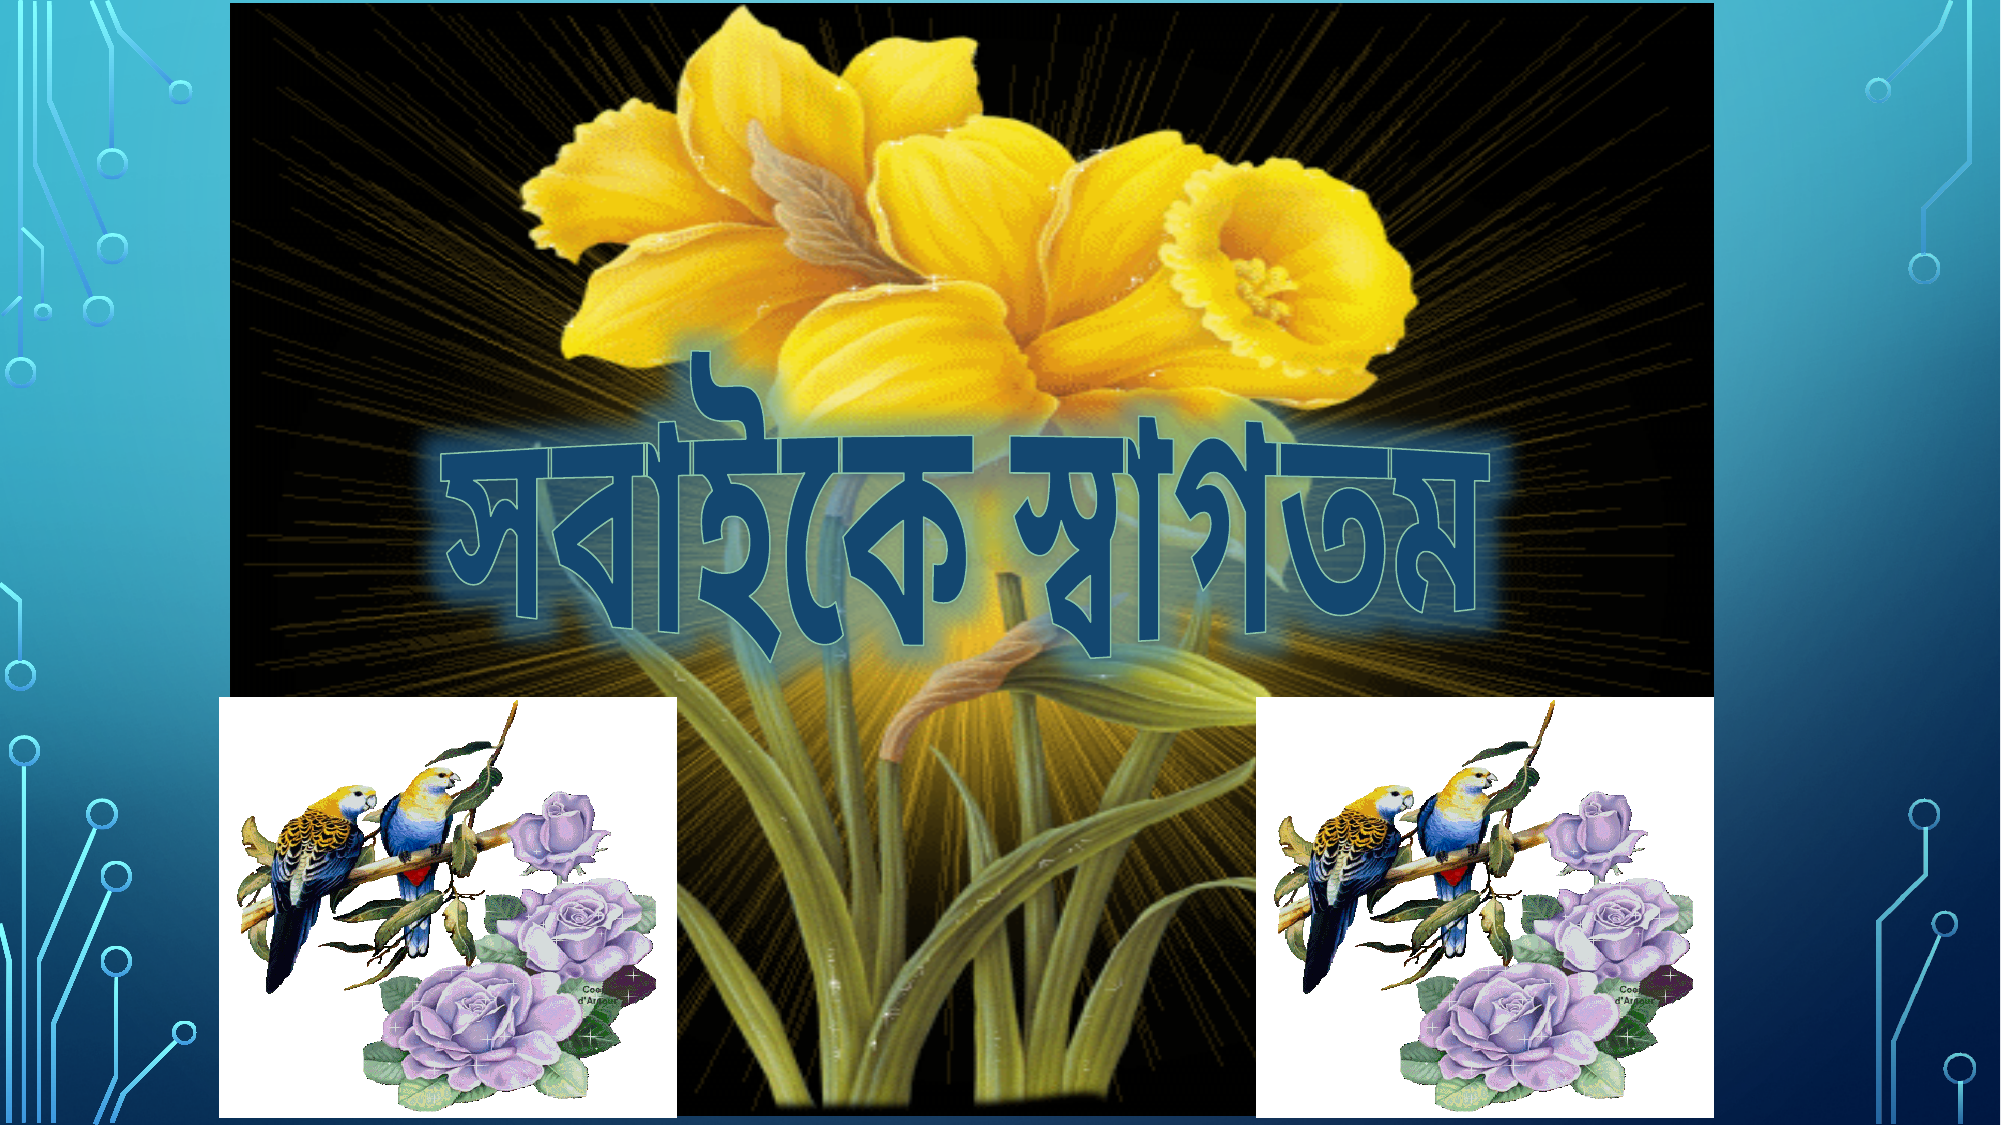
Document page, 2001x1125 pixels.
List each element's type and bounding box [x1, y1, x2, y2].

picture [218, 3, 1714, 1118]
